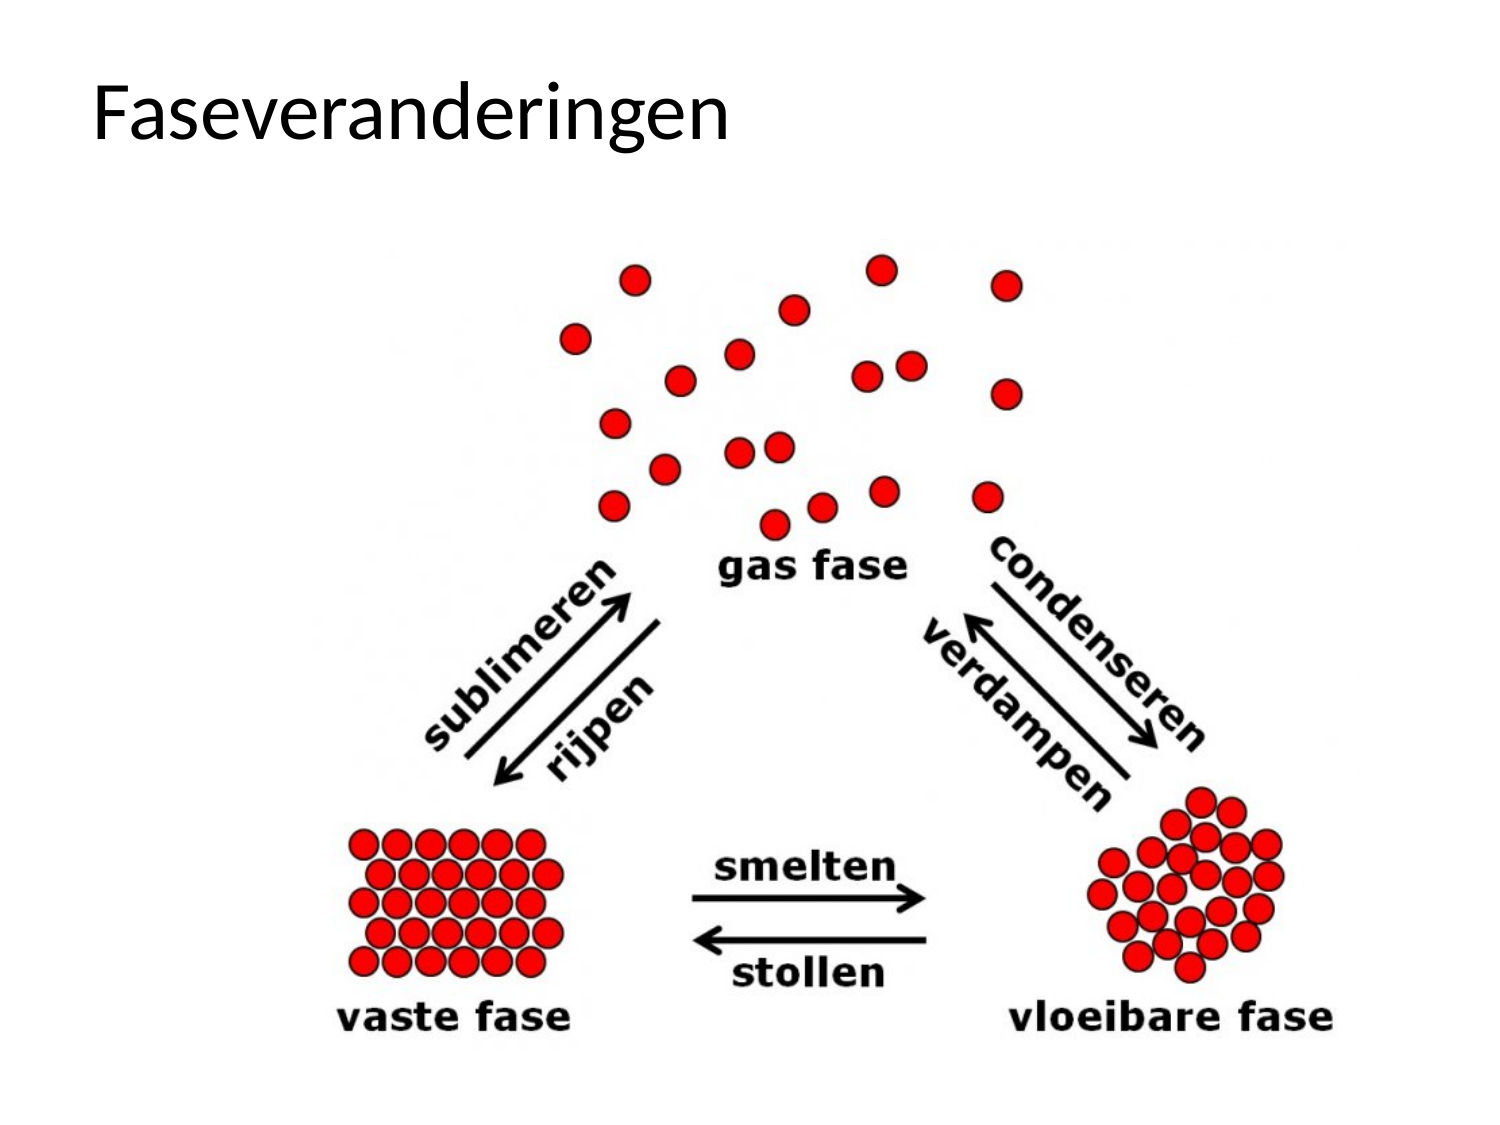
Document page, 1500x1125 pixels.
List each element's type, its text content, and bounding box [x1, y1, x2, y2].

picture [311, 239, 1360, 1050]
text_box Faseveranderingen [77, 48, 747, 164]
